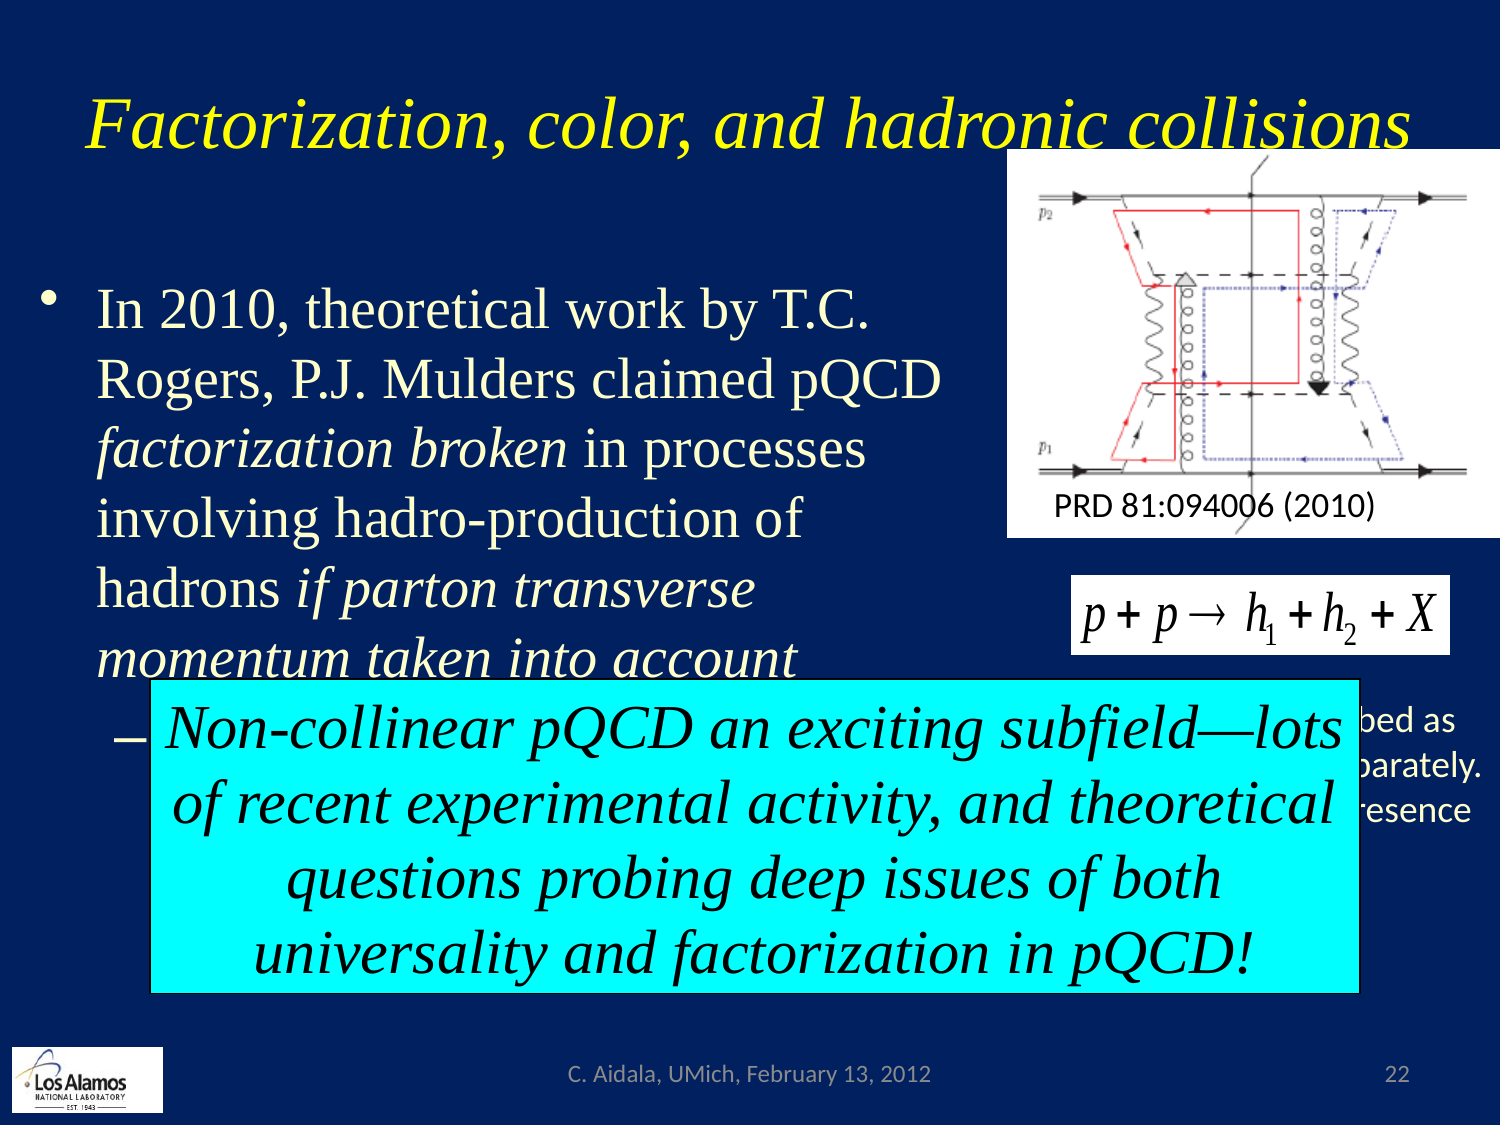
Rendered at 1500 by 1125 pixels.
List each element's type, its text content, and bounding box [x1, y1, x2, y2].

picture [1007, 149, 1500, 538]
picture [12, 1047, 163, 1113]
footer C. Aidala, UMich, February 13, 2012 [512, 1042, 988, 1103]
text_box Non-collinear pQCD an exciting subfield—lots of recent experimental activity, and theoretical questions probing deep issues of both universality and factorization in pQCD! [149, 678, 1360, 994]
text_box Color flow can’t be described as flow in the two gluons separately. Requires simultaneous presence of both! [1360, 687, 1500, 883]
list In 2010, theoretical work by T.C. Rogers, P.J. Mulders claimed pQCD factorization broken in processes involving hadro-production of hadrons if parton transverse momentum taken into account “Color entanglement” [24, 262, 975, 1005]
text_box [1070, 574, 1451, 656]
slide_number 22 [1074, 1042, 1425, 1103]
title Factorization, color, and hadronic collisions [37, 37, 1463, 200]
